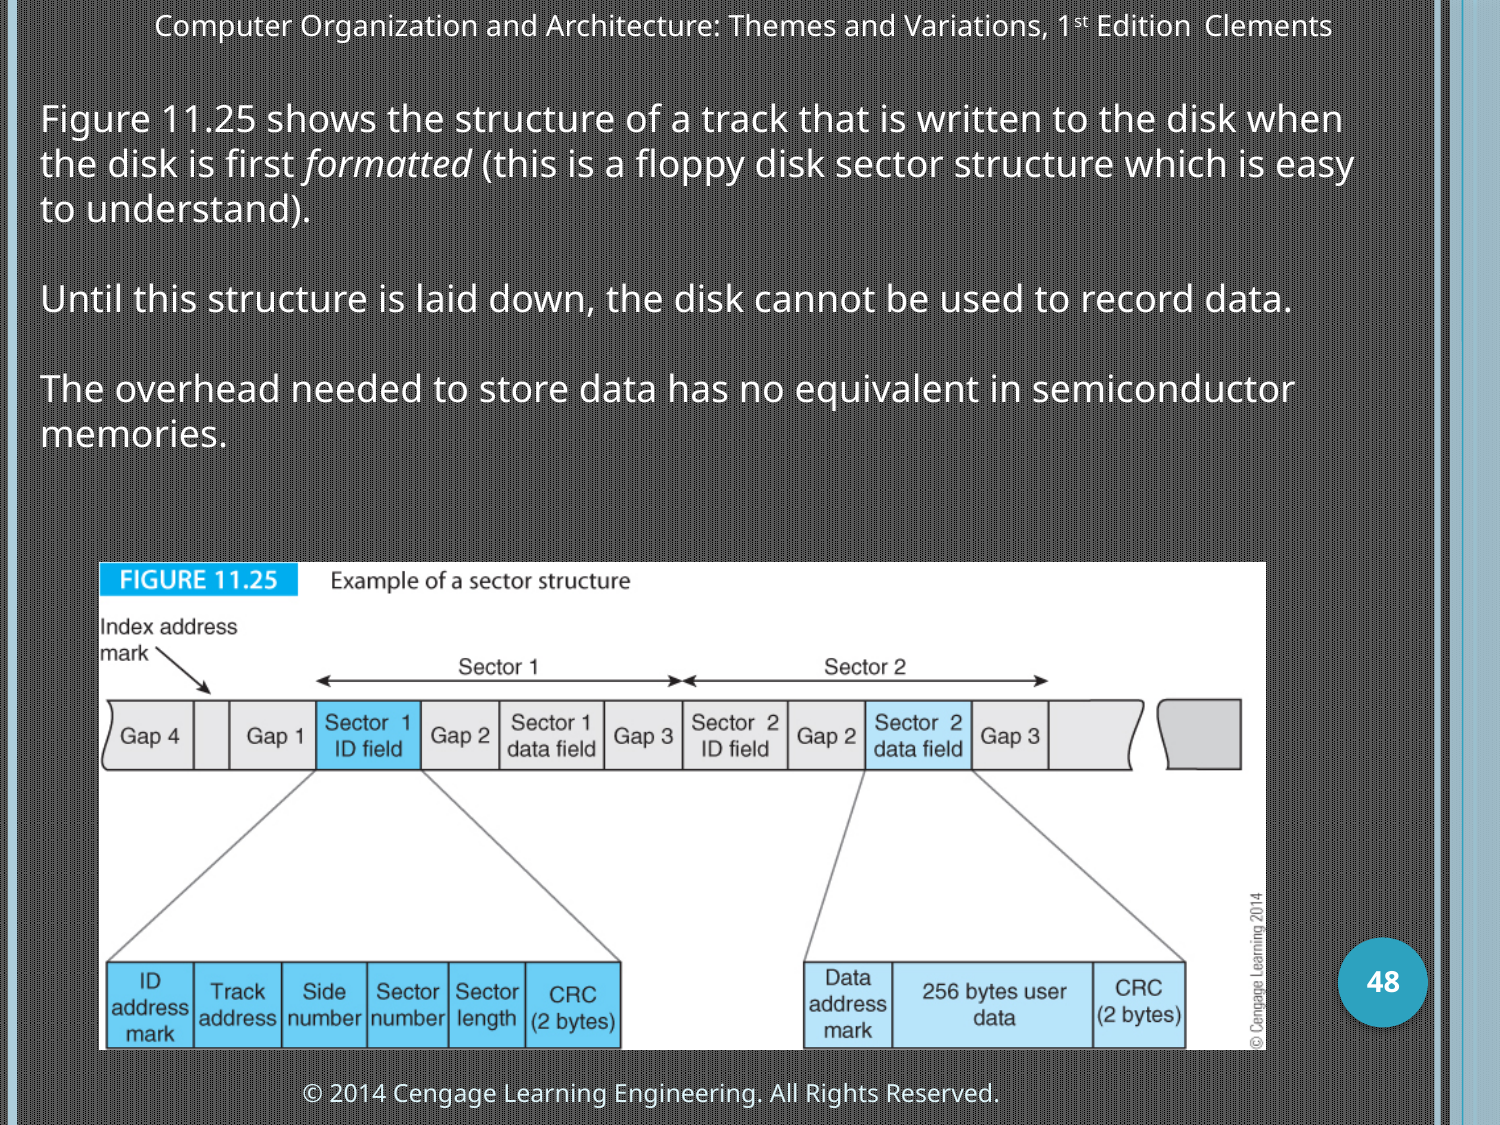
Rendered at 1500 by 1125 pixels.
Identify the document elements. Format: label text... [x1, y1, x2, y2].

picture [99, 561, 1267, 1051]
text_box Figure 11.25 shows the structure of a track that is written to the disk when the disk is first formatted (this is a floppy disk sector structure which is easy to understand). Until this structure is laid down, the disk cannot be used to record data. The overhead needed to store data has no equivalent in semiconductor memories. [24, 87, 1413, 463]
slide_number 48 [1333, 940, 1434, 1027]
text_box Computer Organization and Architecture: Themes and Variations, 1st Edition Clements [50, 0, 1438, 50]
footer © 2014 Cengage Learning Engineering. All Rights Reserved. [287, 1065, 1138, 1125]
